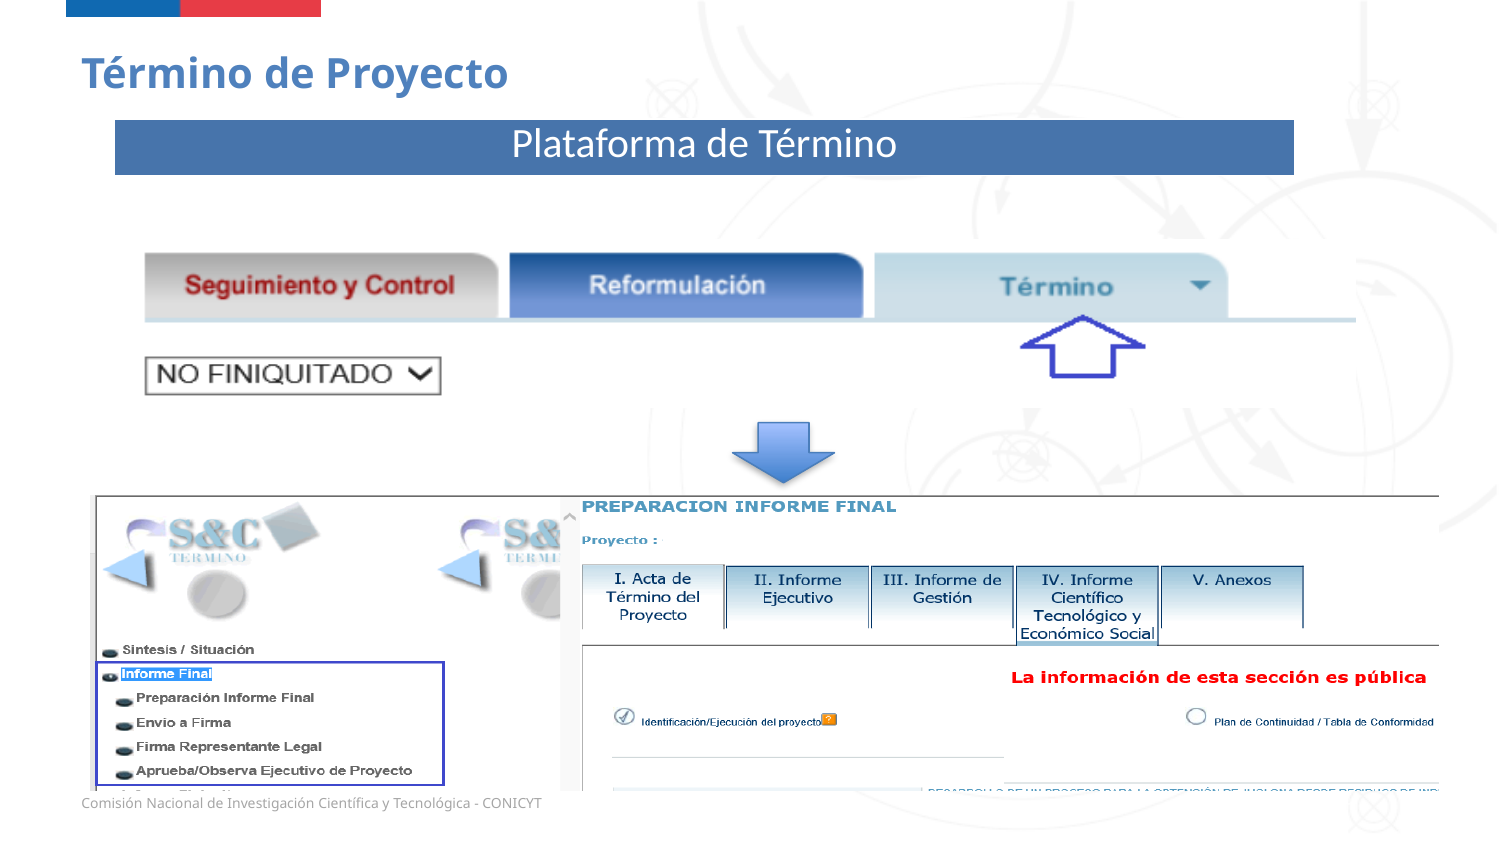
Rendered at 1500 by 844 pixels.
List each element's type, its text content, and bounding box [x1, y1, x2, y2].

picture [89, 0, 1500, 844]
picture [66, 0, 321, 17]
text_box [731, 421, 836, 484]
list Término de Proyecto [66, 39, 1434, 119]
table_header Plataforma de Término [115, 120, 1294, 175]
